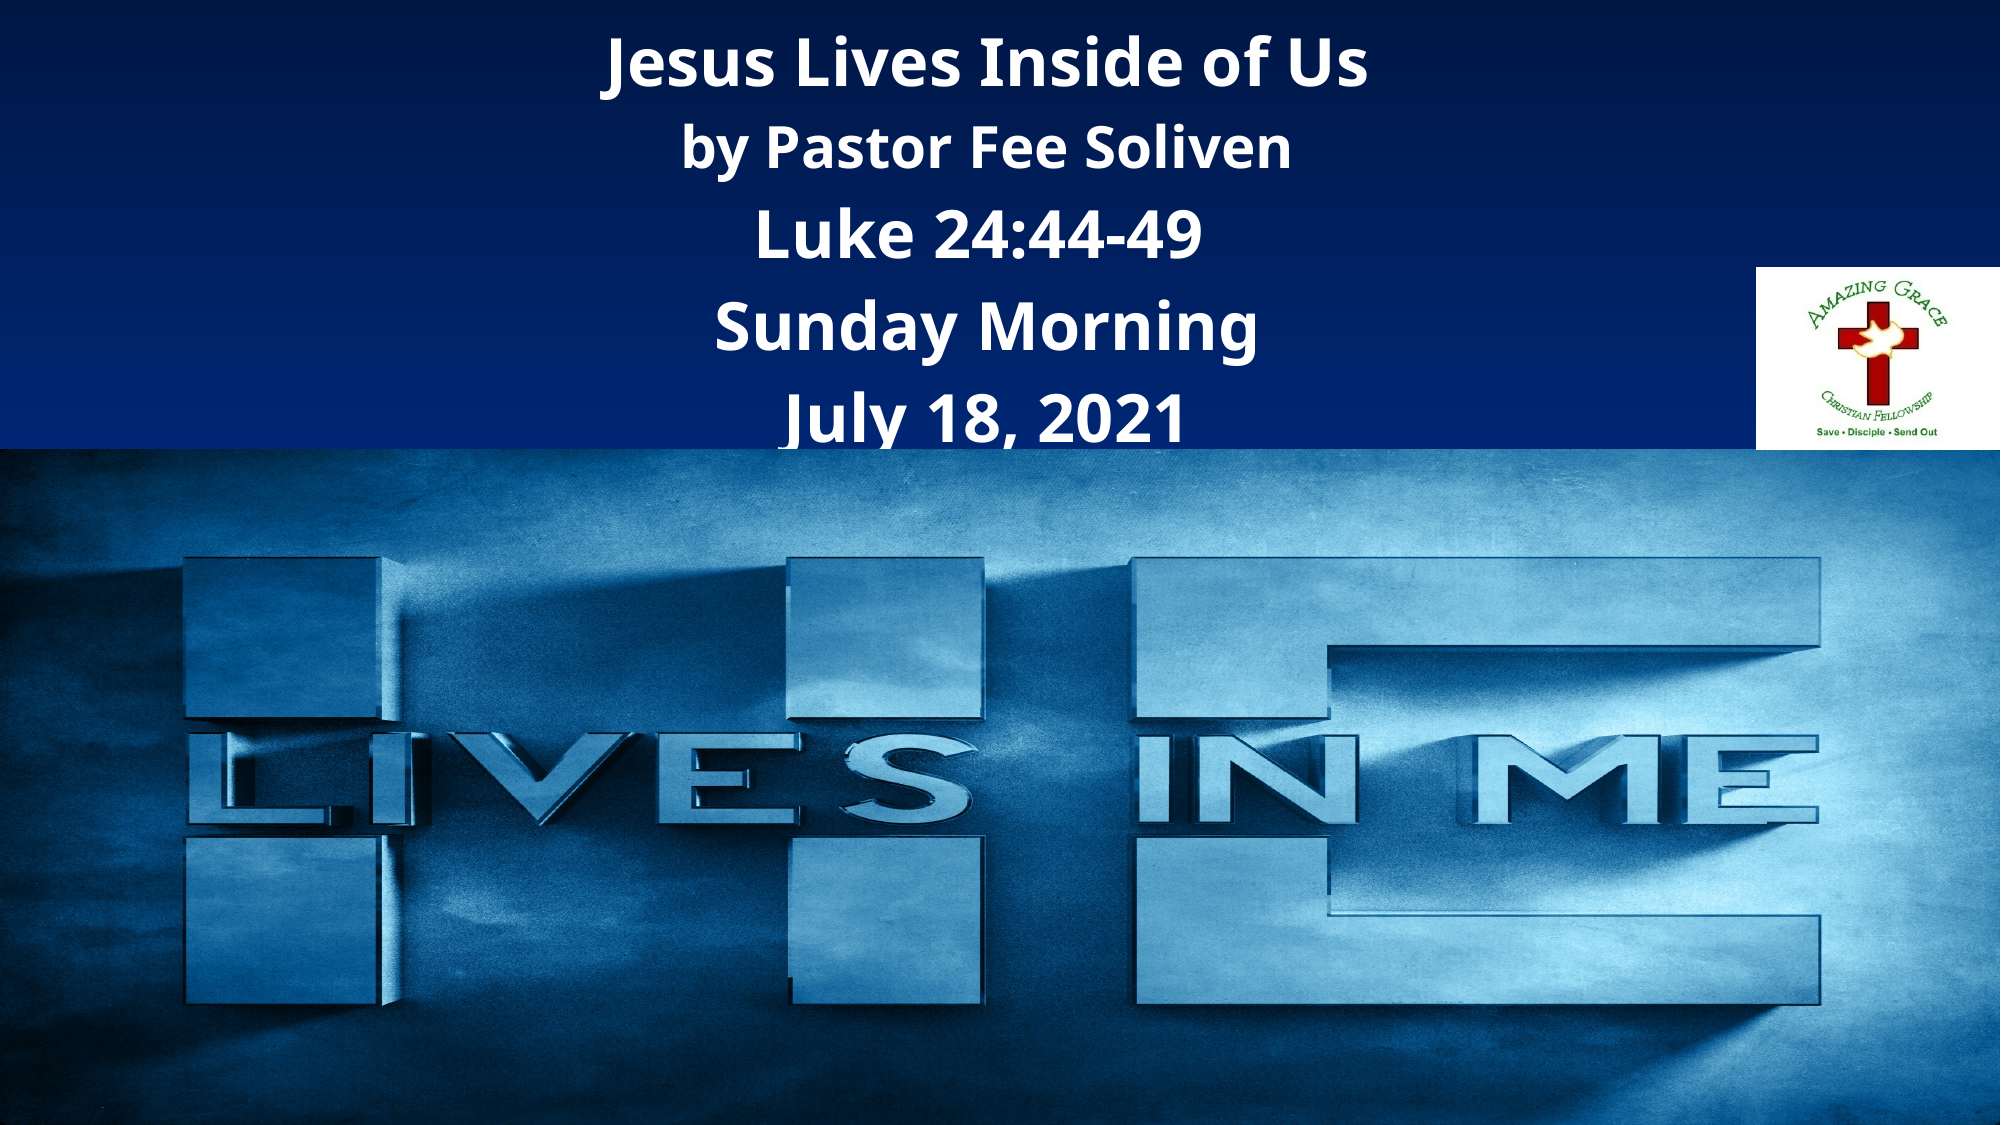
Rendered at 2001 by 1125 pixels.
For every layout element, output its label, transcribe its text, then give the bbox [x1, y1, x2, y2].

picture [0, 267, 2000, 1125]
text_box Jesus Lives Inside of Us by Pastor Fee Soliven Luke 24:44-49 Sunday Morning July 18, 2021 [37, 0, 1938, 313]
